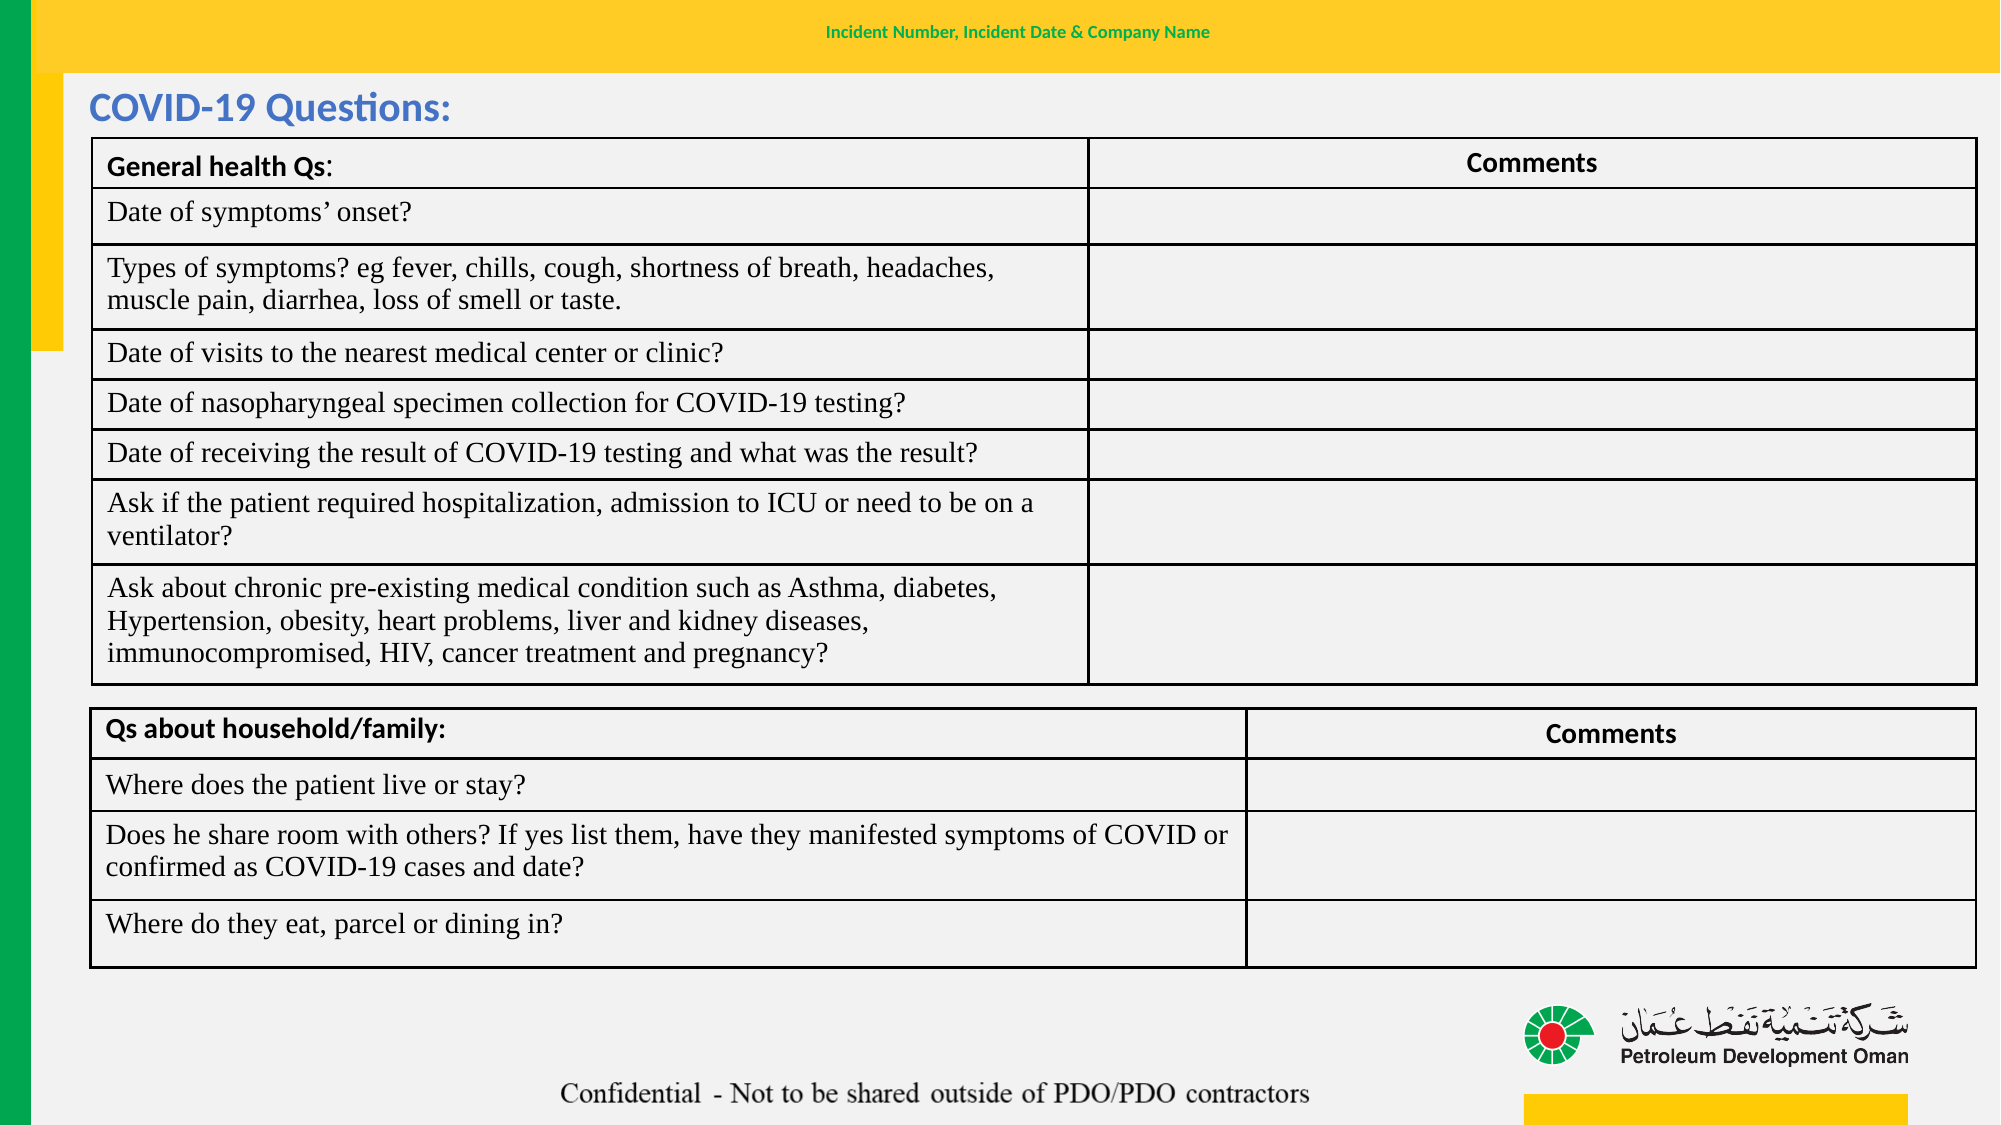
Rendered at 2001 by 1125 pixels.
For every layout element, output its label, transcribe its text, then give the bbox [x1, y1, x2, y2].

table_cell [1090, 331, 1975, 378]
table_cell Date of nasopharyngeal specimen collection for COVID-19 testing? [93, 381, 1087, 428]
picture [476, 1065, 1394, 1125]
table_cell [1090, 189, 1975, 243]
table_header Comments [1090, 139, 1975, 187]
table_cell Date of visits to the nearest medical center or clinic? [93, 331, 1087, 378]
table_cell [1090, 481, 1975, 563]
table_cell Does he share room with others? If yes list them, have they manifested symptoms of COVID or confirmed as COVID-19 cases and date? [92, 812, 1245, 899]
table_cell [1248, 760, 1975, 810]
table_cell [1090, 431, 1975, 478]
title Incident Number, Incident Date & Company Name [36, 0, 2000, 73]
table_cell Ask about chronic pre-existing medical condition such as Asthma, diabetes, Hypertension, obesity, heart problems, liver and kidney diseases, immunocompromised, HIV, cancer treatment and pregnancy? [93, 566, 1087, 683]
table_header Qs about household/family: [92, 710, 1245, 757]
table_cell Types of symptoms? eg fever, chills, cough, shortness of breath, headaches, muscle pain, diarrhea, loss of smell or taste. [93, 246, 1087, 328]
table_cell Where do they eat, parcel or dining in? [92, 901, 1245, 966]
picture [1523, 1003, 1908, 1067]
table_cell [1248, 901, 1975, 966]
table_header Comments [1248, 710, 1975, 757]
table_cell [1090, 381, 1975, 428]
table_cell [1090, 246, 1975, 328]
table_header General health Qs: [93, 139, 1087, 187]
table_cell Ask if the patient required hospitalization, admission to ICU or need to be on a ventilator? [93, 481, 1087, 563]
table_cell Date of symptoms’ onset? [93, 189, 1087, 243]
table_cell Date of receiving the result of COVID-19 testing and what was the result? [93, 431, 1087, 478]
text_box COVID-19 Questions: [74, 72, 467, 138]
table_cell Where does the patient live or stay? [92, 760, 1245, 810]
table_cell [1090, 566, 1975, 683]
table_cell [1248, 812, 1975, 899]
